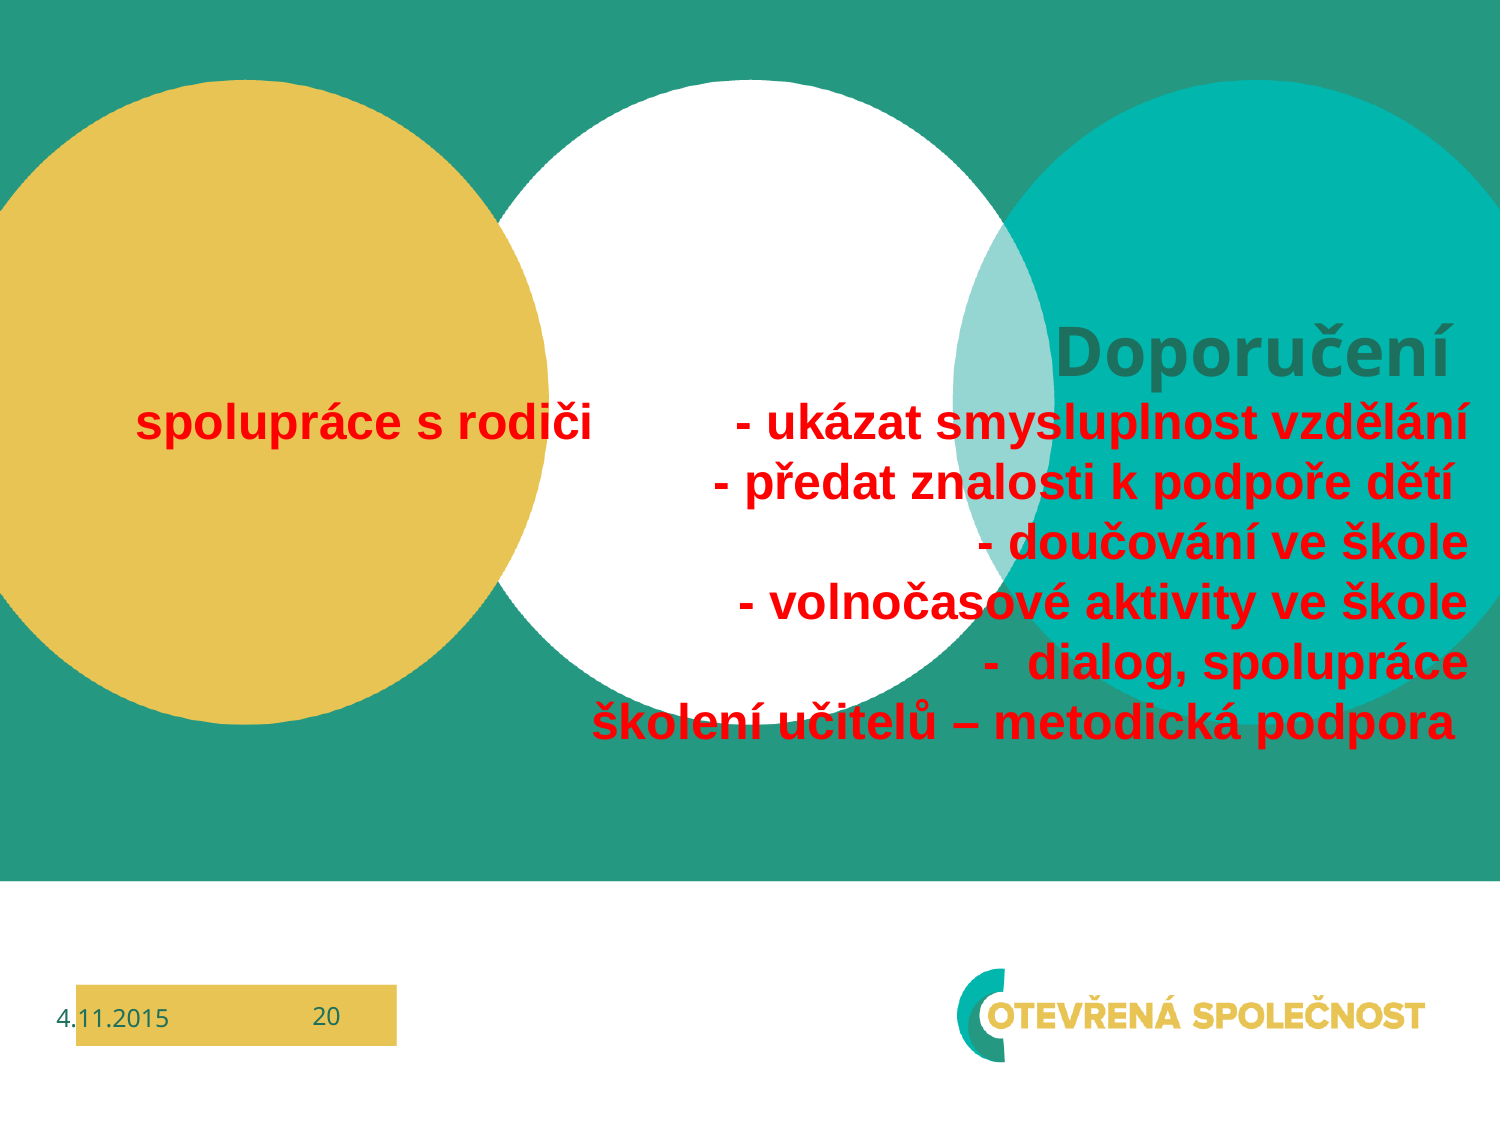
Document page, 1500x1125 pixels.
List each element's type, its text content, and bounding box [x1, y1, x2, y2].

title Doporučení spolupráce s rodiči - ukázat smysluplnost vzdělání - předat znalosti k podpoře dětí - doučování ve škole - volnočasové aktivity ve škole - dialog, spolupráce školení učitelů – metodická podpora [45, 196, 1485, 861]
picture [0, 0, 1500, 1125]
